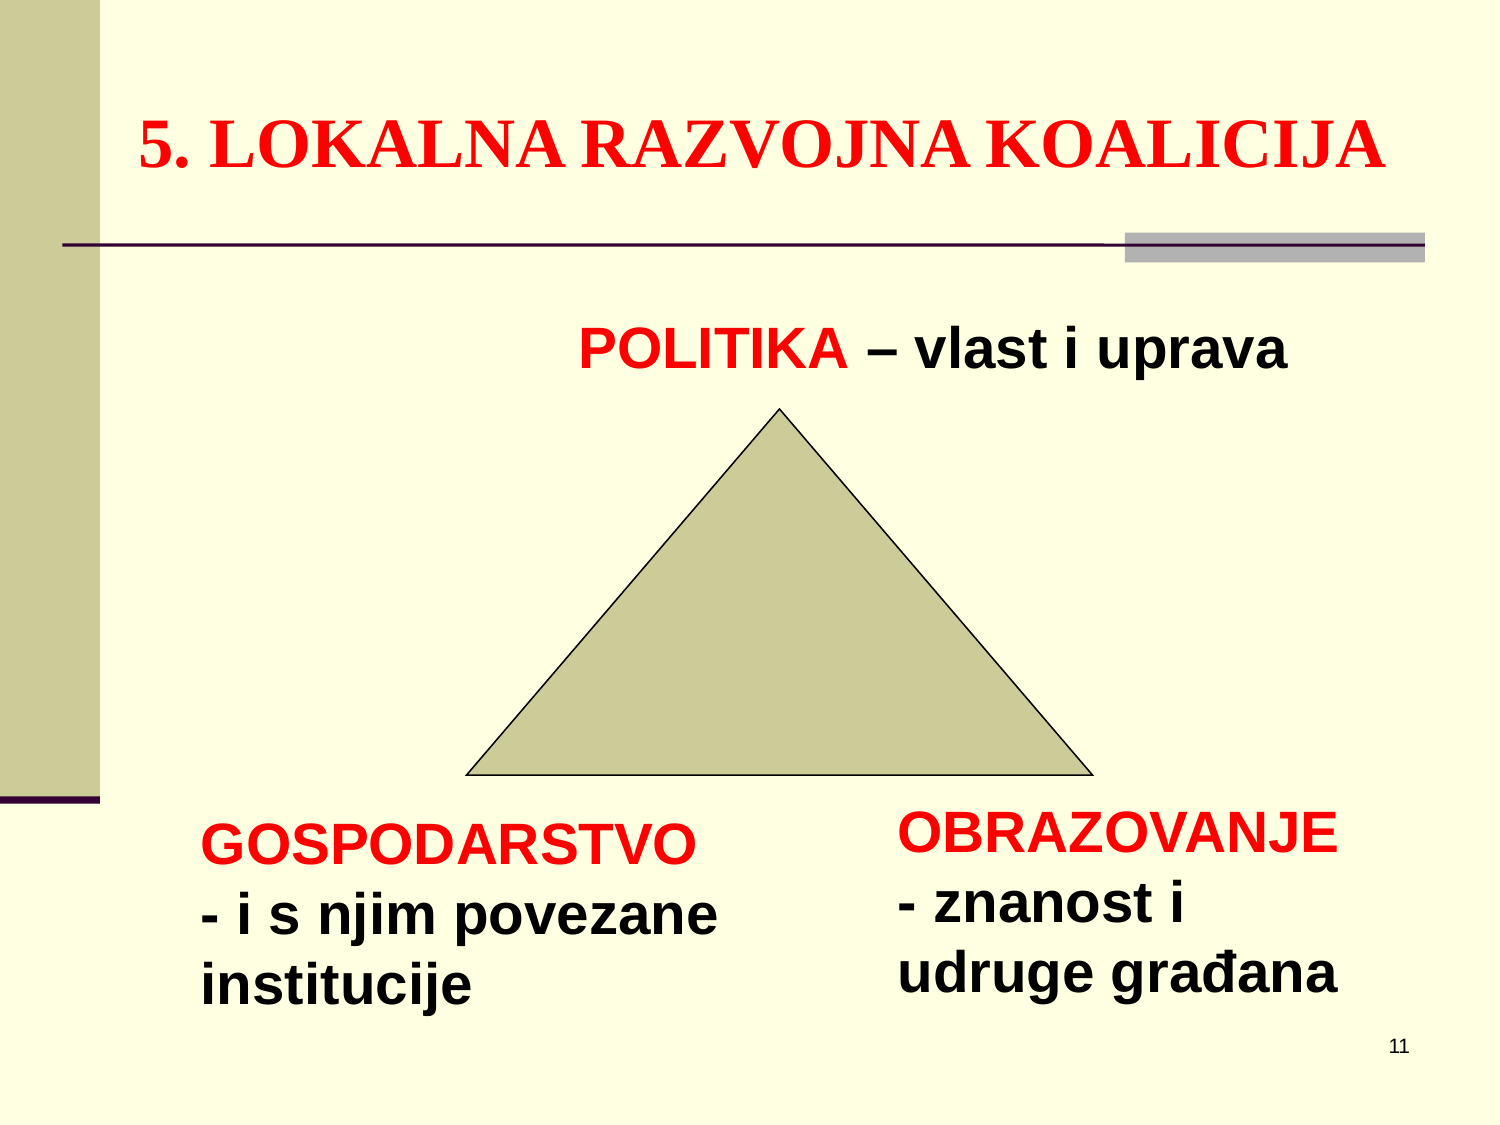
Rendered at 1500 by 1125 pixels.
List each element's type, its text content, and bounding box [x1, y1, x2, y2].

text_box POLITIKA – vlast i uprava [564, 302, 1303, 388]
slide_number 11 [1112, 1024, 1426, 1101]
text_box GOSPODARSTVO - i s njim povezane institucije [186, 798, 751, 1024]
title 5. LOKALNA RAZVOJNA KOALICIJA [100, 45, 1426, 234]
text_box [466, 408, 1093, 776]
text_box OBRAZOVANJE - znanost i udruge građana [882, 786, 1355, 1012]
